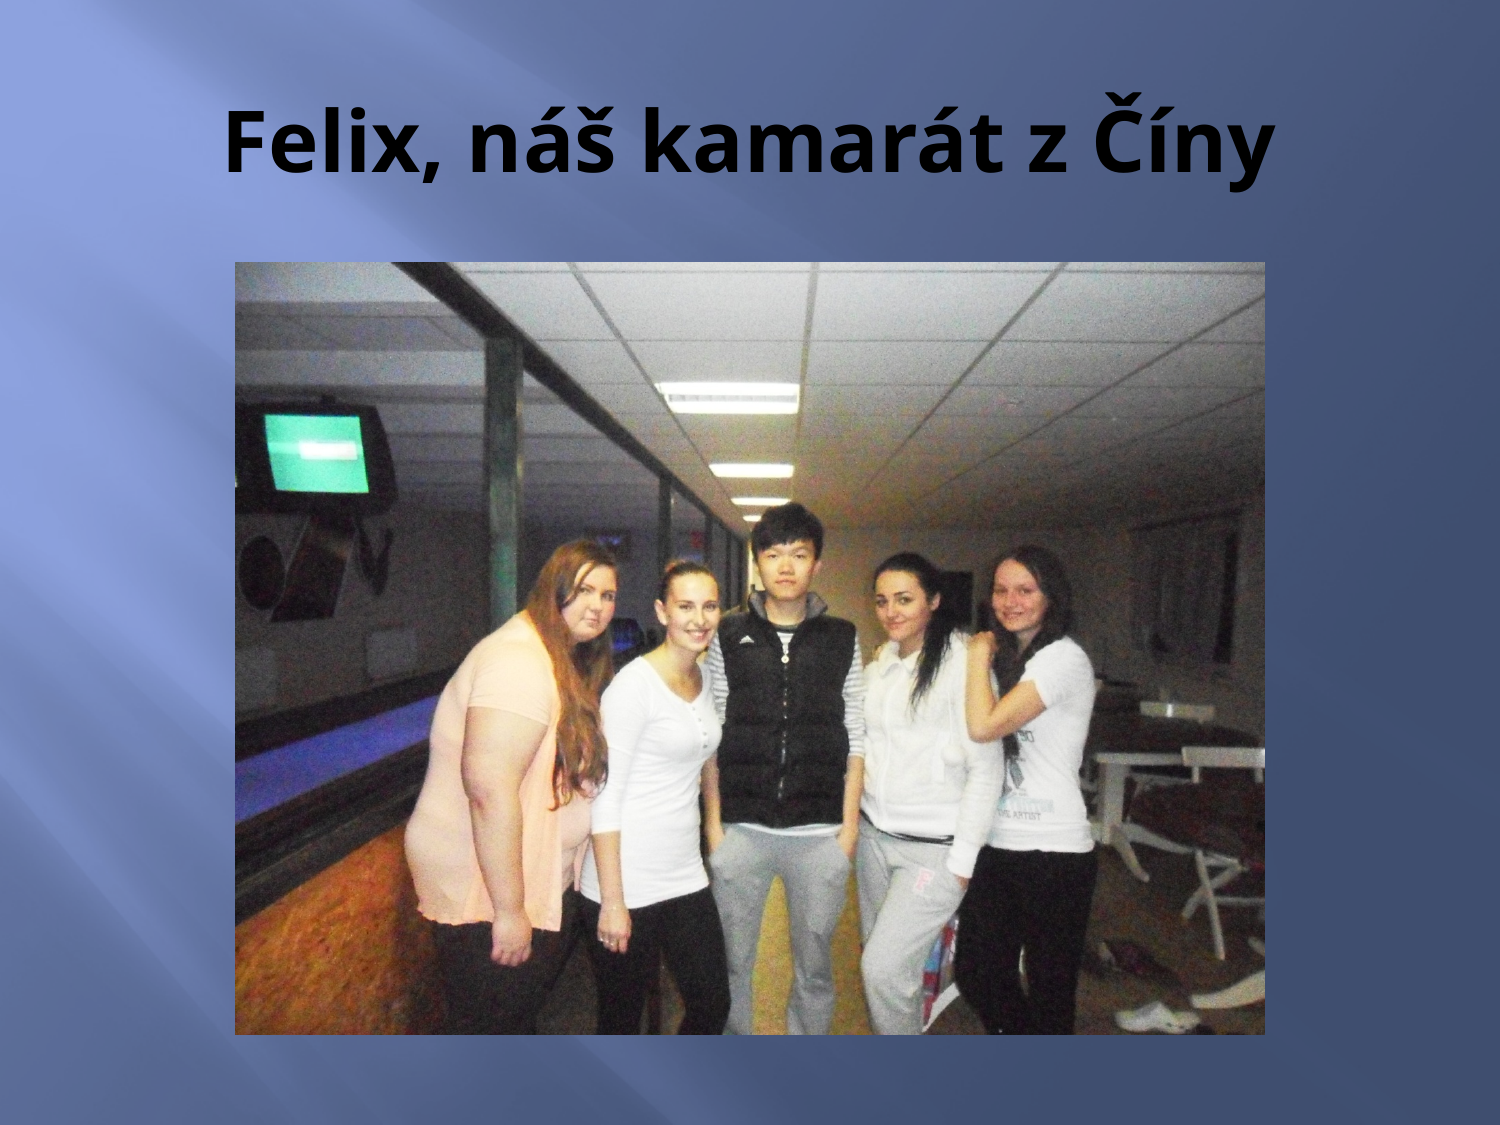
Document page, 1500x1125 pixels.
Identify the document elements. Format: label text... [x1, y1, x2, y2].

title Felix, náš kamarát z Číny [75, 45, 1425, 233]
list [234, 262, 1266, 1036]
